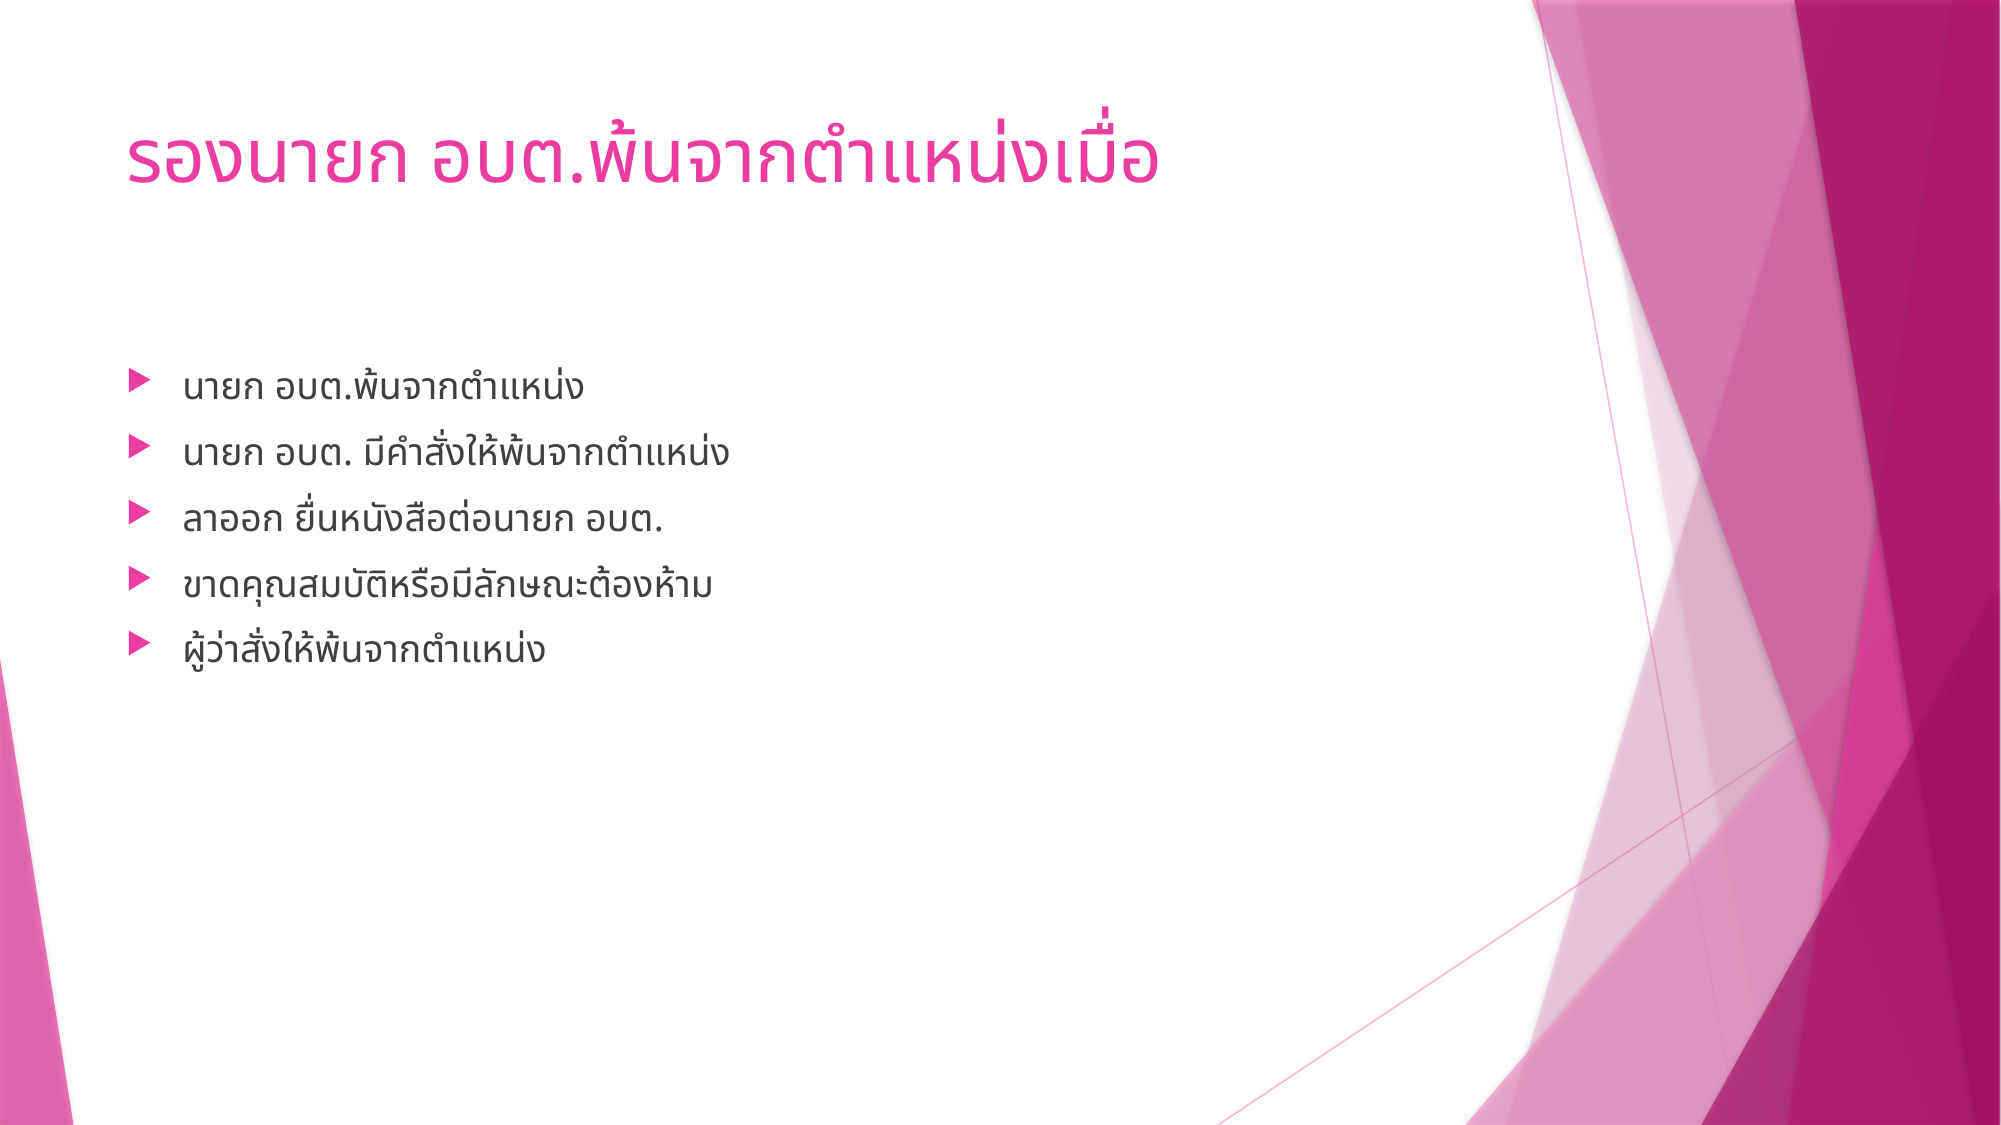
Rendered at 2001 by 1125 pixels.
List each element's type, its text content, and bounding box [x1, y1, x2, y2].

title รองนายก อบต.พ้นจากตำแหน่งเมื่อ [111, 99, 1522, 317]
list นายก อบต.พ้นจากตำแหน่ง นายก อบต. มีคำสั่งให้พ้นจากตำแหน่ง ลาออก ยื่นหนังสือต่อนายก อบต. ขาดคุณสมบัติหรือมีลักษณะต้องห้าม ผู้ว่าสั่งให้พ้นจากตำแหน่ง [111, 354, 1522, 992]
